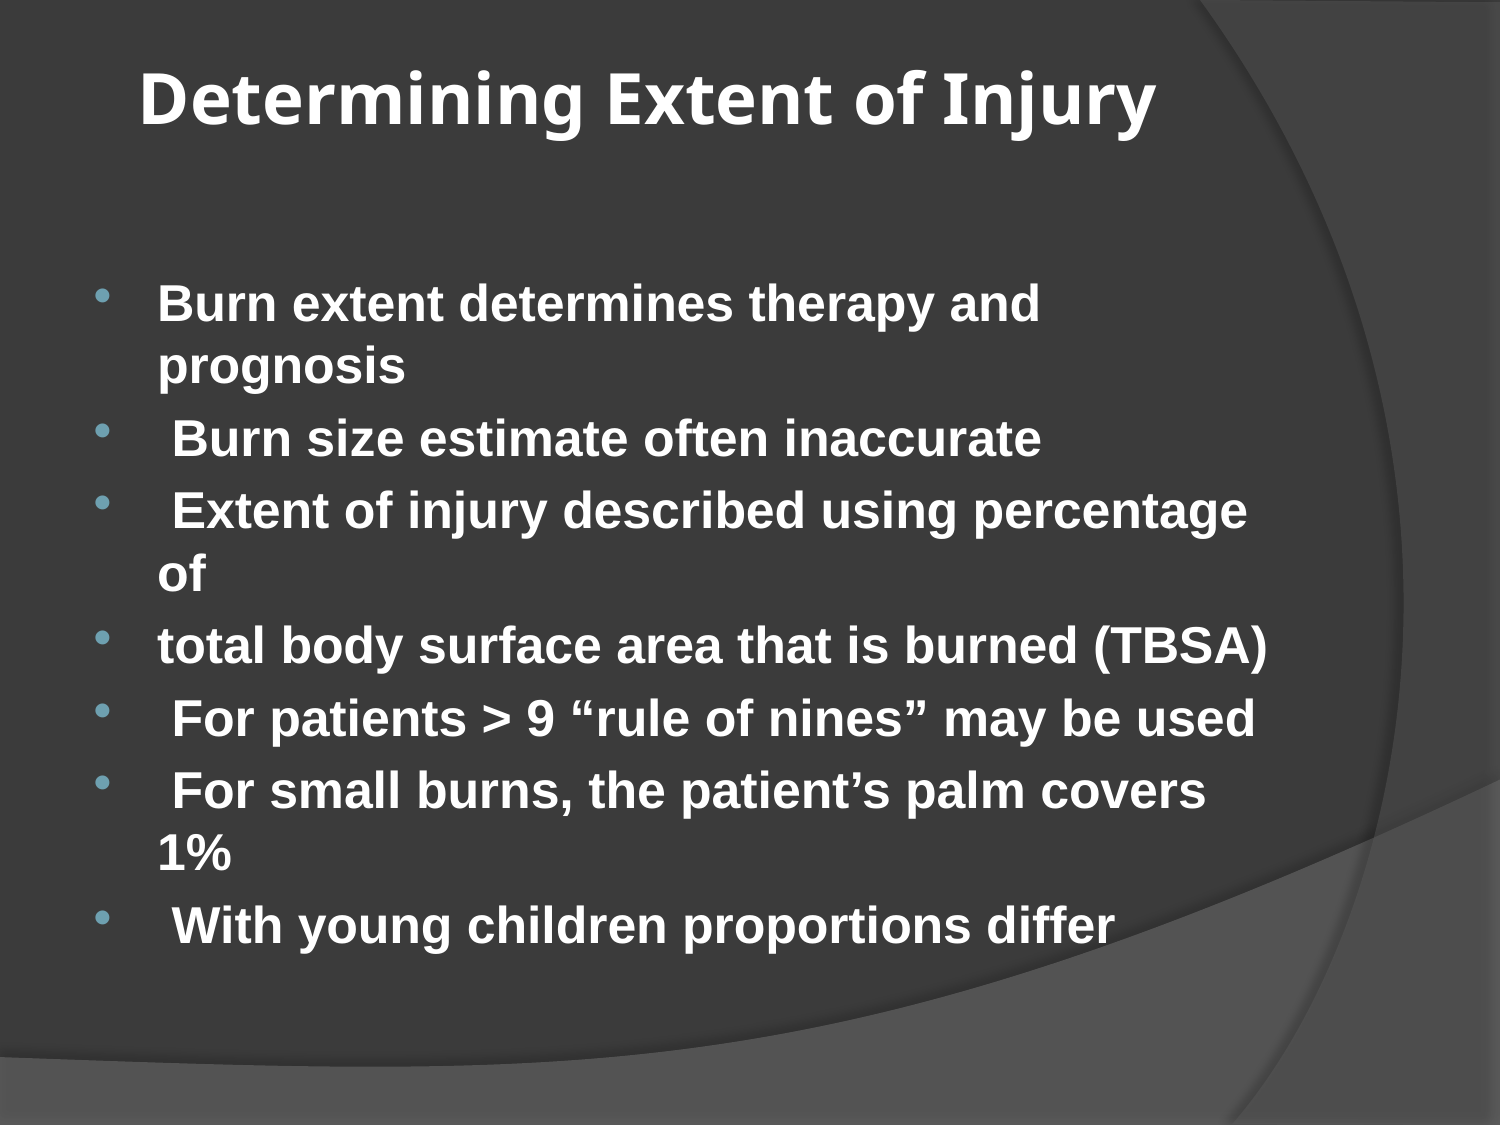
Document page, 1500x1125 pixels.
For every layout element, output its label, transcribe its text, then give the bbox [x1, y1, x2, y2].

list Burn extent determines therapy and prognosis Burn size estimate often inaccurate Extent of injury described using percentage of total body surface area that is burned (TBSA) For patients > 9 “rule of nines” may be used For small burns, the patient’s palm covers 1% With young children proportions differ [75, 262, 1300, 1005]
title Determining Extent of Injury [75, 45, 1300, 233]
